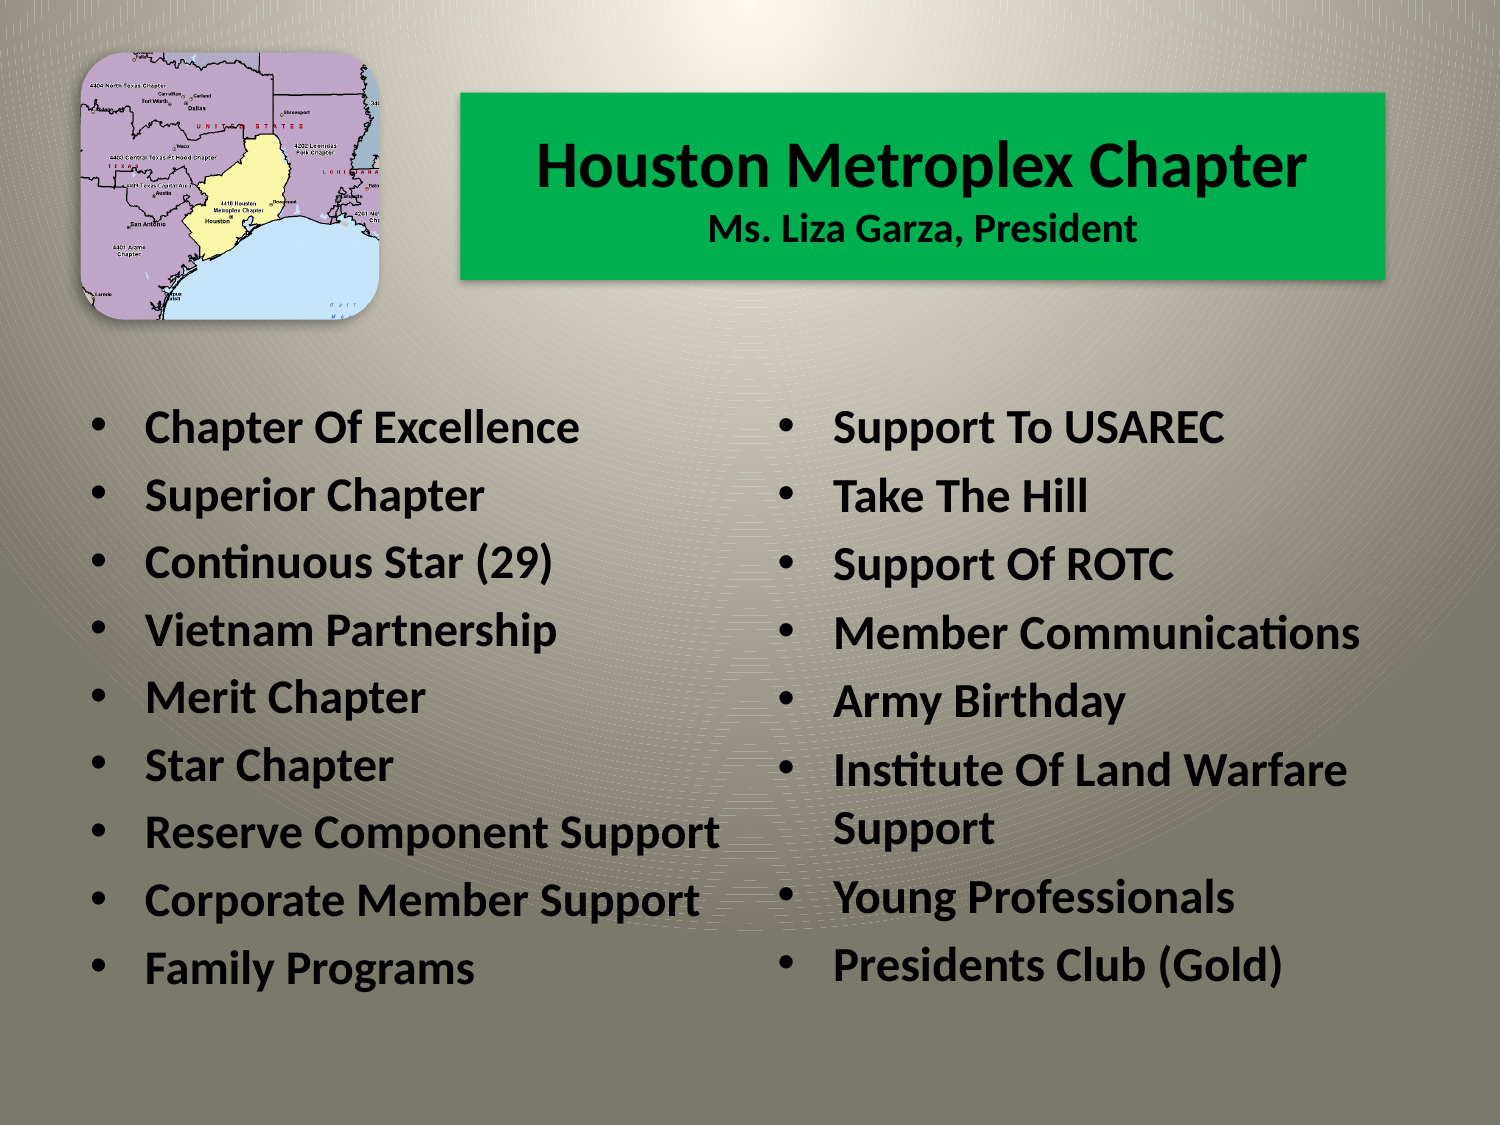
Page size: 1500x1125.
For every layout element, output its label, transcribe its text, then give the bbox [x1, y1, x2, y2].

picture [80, 52, 380, 320]
title Houston Metroplex Chapter Ms. Liza Garza, President [460, 92, 1386, 280]
list Chapter Of Excellence Superior Chapter Continuous Star (29) Vietnam Partnership Merit Chapter Star Chapter Reserve Component Support Corporate Member Support Family Programs [75, 387, 738, 1005]
list Support To USAREC Take The Hill Support Of ROTC Member Communications Army Birthday Institute Of Land Warfare Support Young Professionals Presidents Club (Gold) [762, 387, 1425, 1005]
